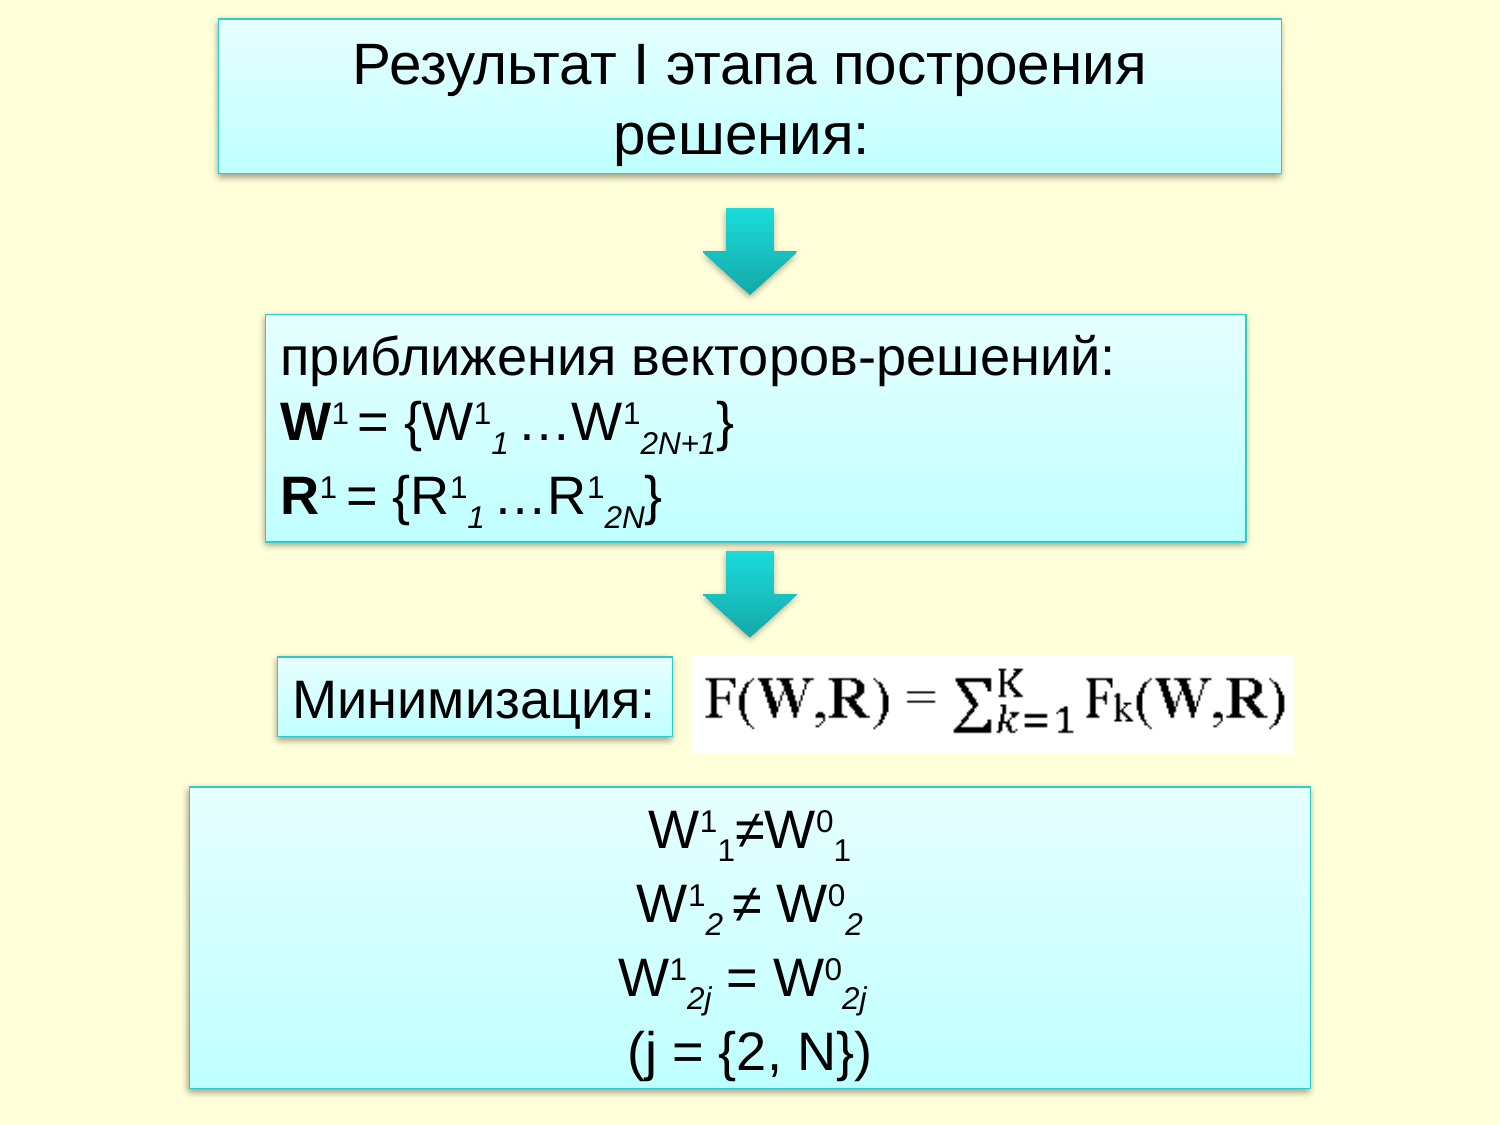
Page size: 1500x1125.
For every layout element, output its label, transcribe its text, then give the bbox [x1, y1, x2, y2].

text_box W11≠W01 W12 ≠ W02 W12j = W02j (j = {2, N}) [189, 786, 1311, 1089]
text_box [702, 208, 798, 295]
text_box Минимизация: [277, 656, 673, 737]
picture [690, 656, 1294, 755]
text_box приближения векторов-решений: W1 = {W11 …W12N+1} R1 = {R11 …R12N} [265, 314, 1247, 543]
text_box Результат I этапа построения решения: [218, 18, 1282, 174]
text_box [702, 550, 798, 638]
